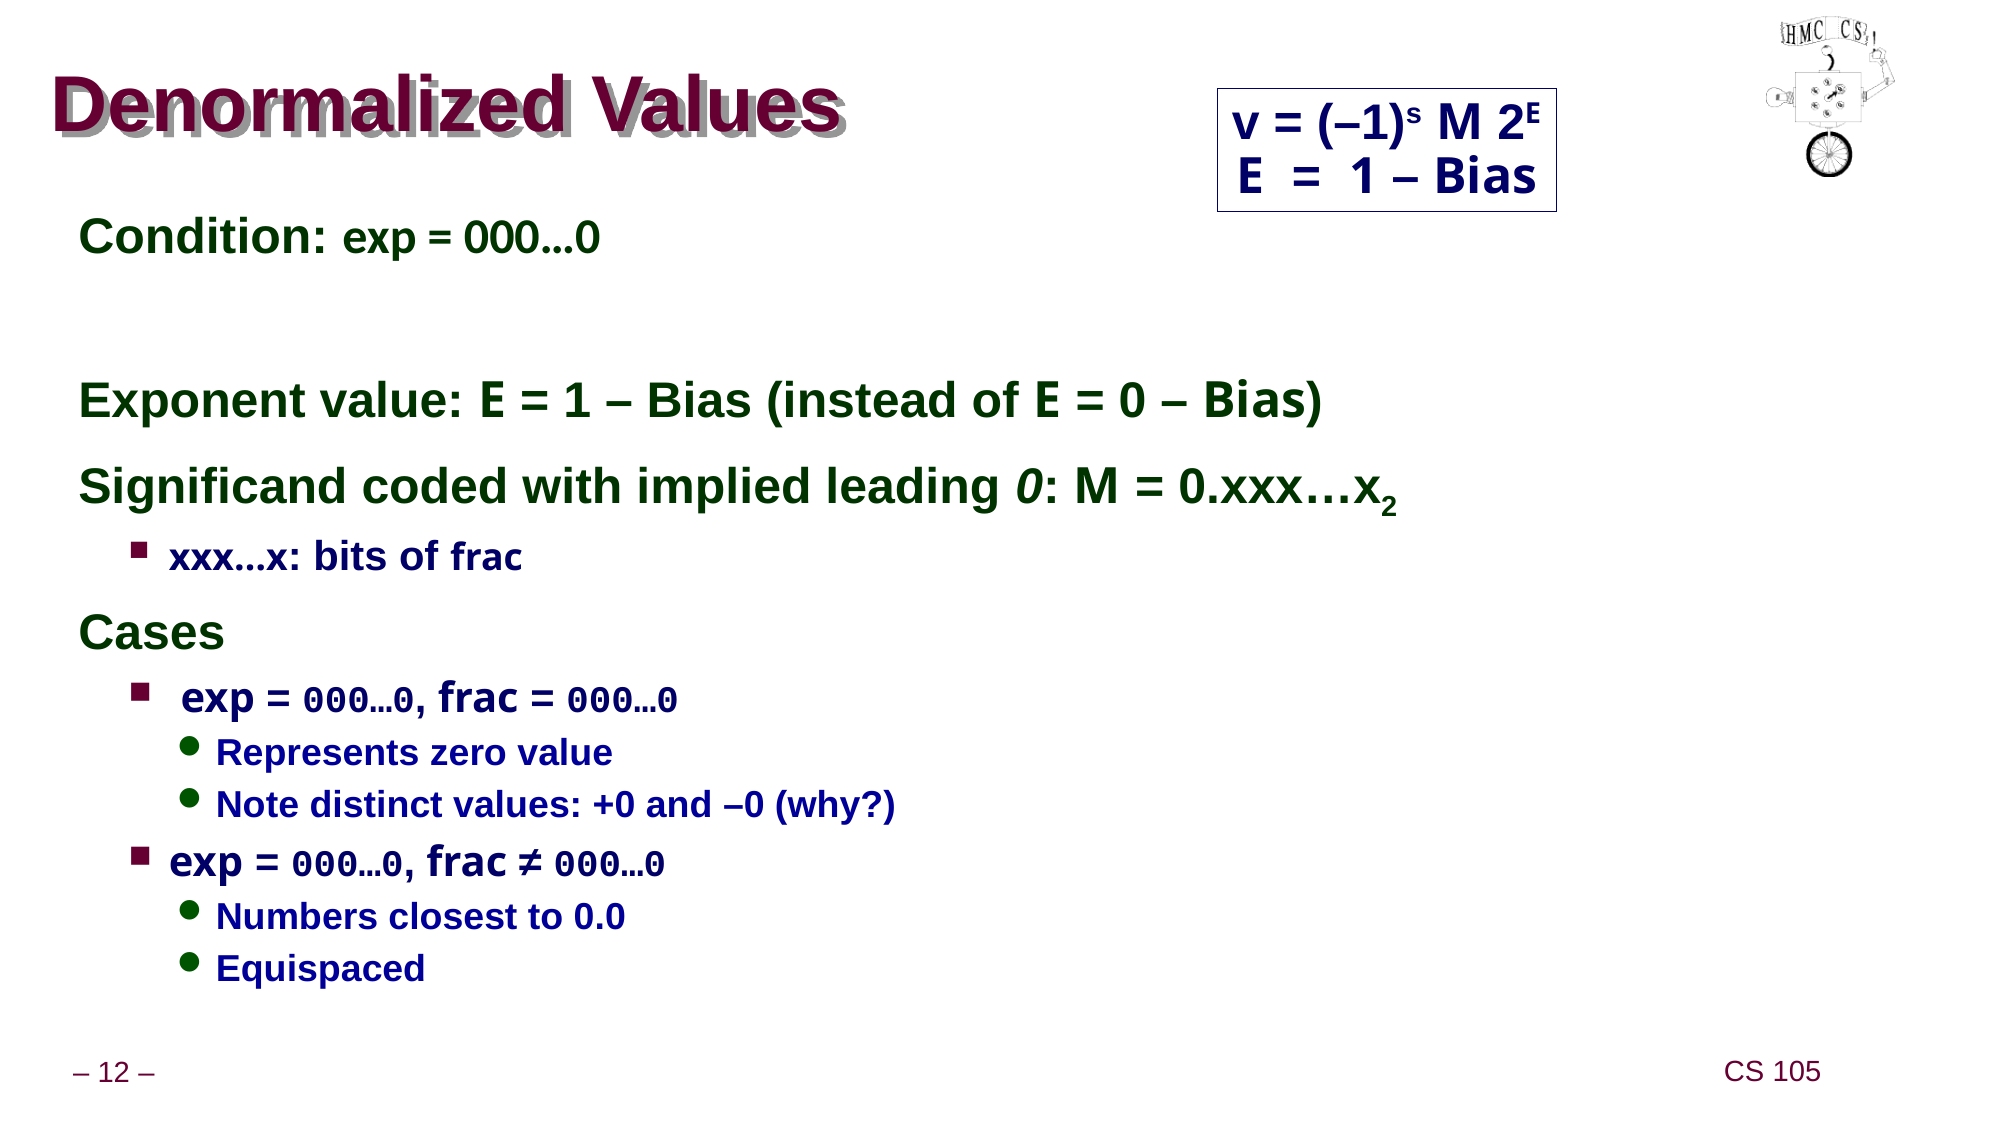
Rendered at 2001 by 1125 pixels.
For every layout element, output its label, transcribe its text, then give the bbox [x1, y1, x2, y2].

list Condition: exp = 000…0 Exponent value: E = 1 – Bias (instead of E = 0 – Bias) Significand coded with implied leading 0: M = 0.xxx…x2 xxx…x: bits of frac Cases exp = 000…0, frac = 000…0 Represents zero value Note distinct values: +0 and –0 (why?) exp = 000…0, frac ≠ 000…0 Numbers closest to 0.0 Equispaced [63, 200, 1881, 1058]
title Denormalized Values [50, 50, 1650, 163]
picture [1766, 12, 1895, 177]
text_box v = (–1)s M 2E E = 1 – Bias [1217, 88, 1557, 212]
